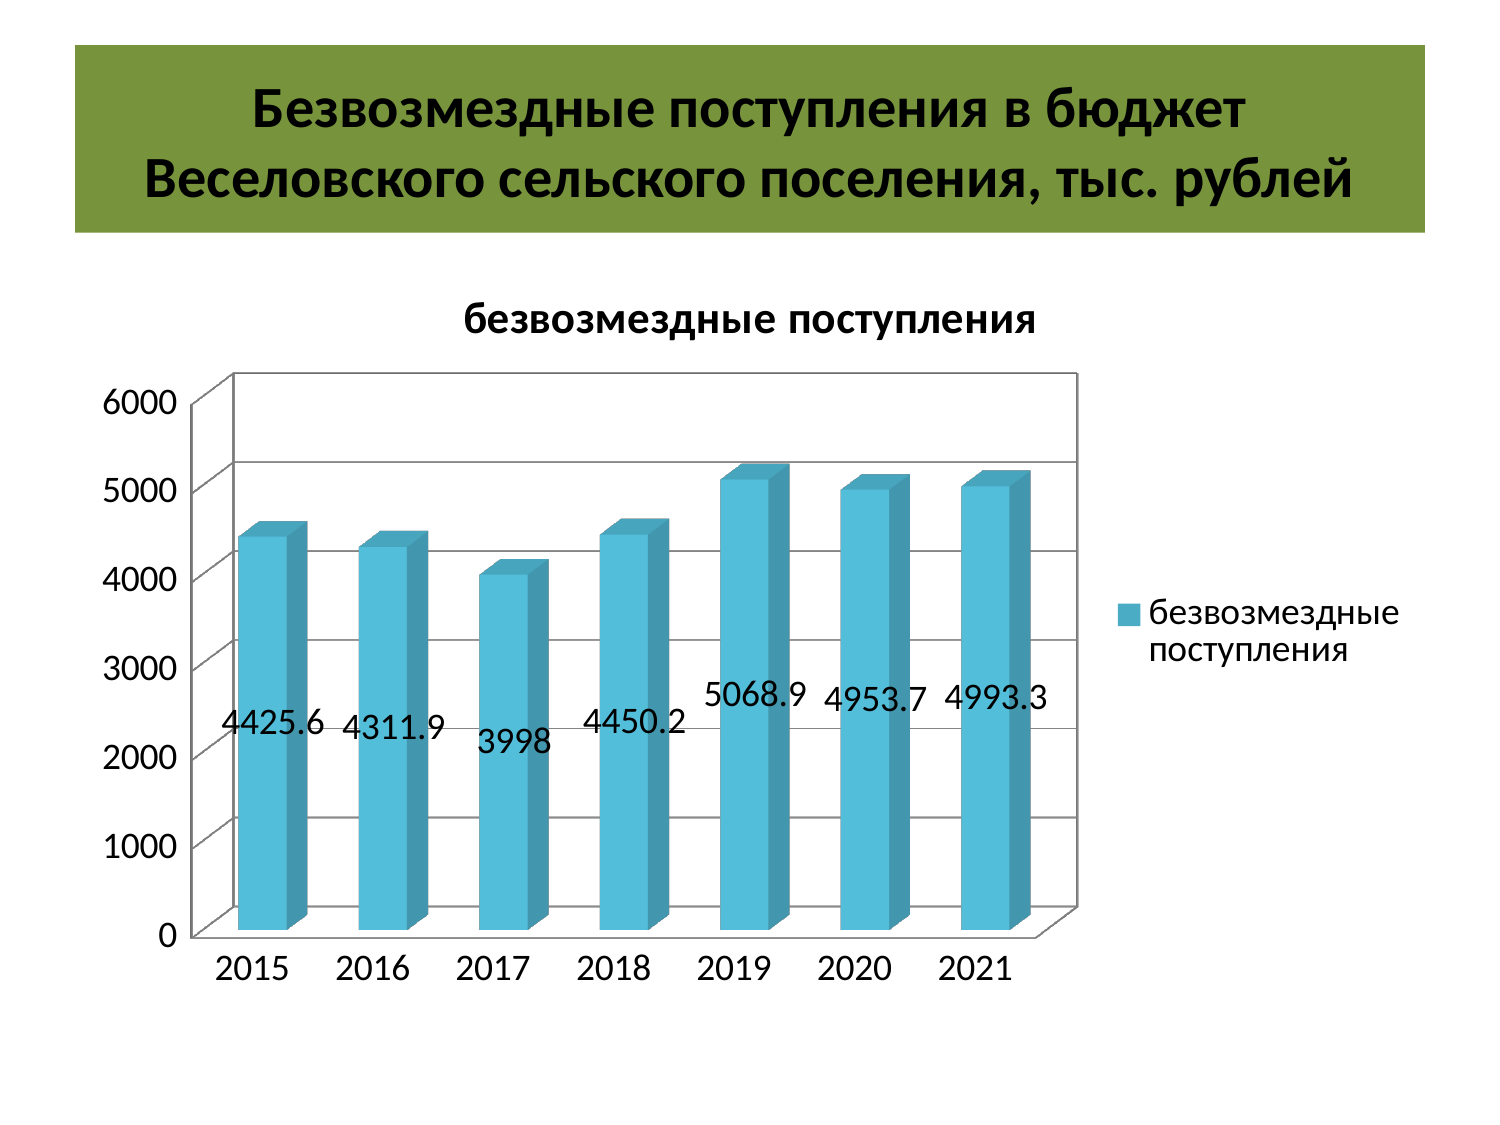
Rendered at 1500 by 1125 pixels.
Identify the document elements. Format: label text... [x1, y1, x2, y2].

chart [74, 262, 1426, 1006]
title Безвозмездные поступления в бюджет Веселовского сельского поселения, тыс. рублей [75, 45, 1425, 233]
